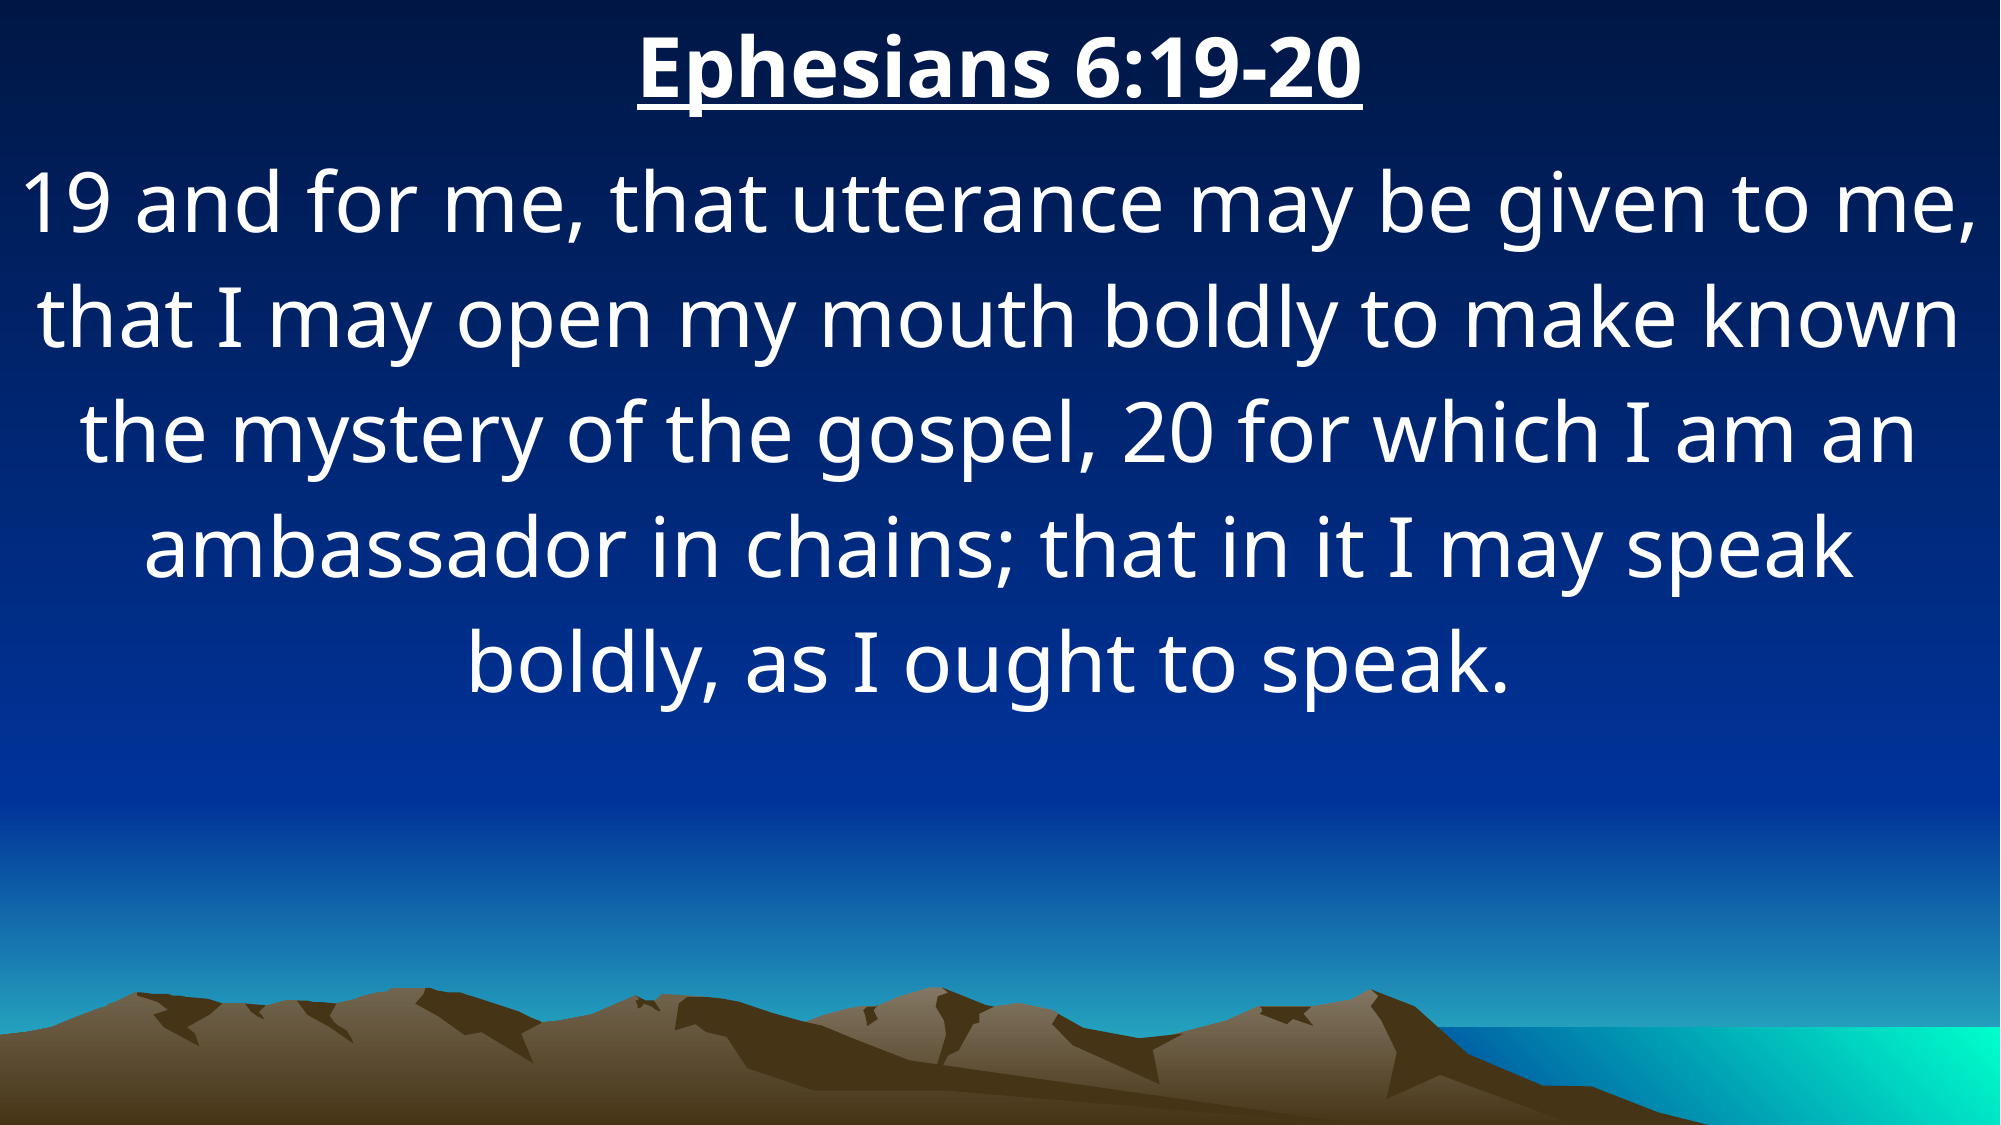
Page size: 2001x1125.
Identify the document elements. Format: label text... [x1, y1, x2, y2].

text_box Ephesians 6:19-20 19 and for me, that utterance may be given to me, that I may open my mouth boldly to make known the mystery of the gospel, 20 for which I am an ambassador in chains; that in it I may speak boldly, as I ought to speak. [0, 0, 2000, 900]
